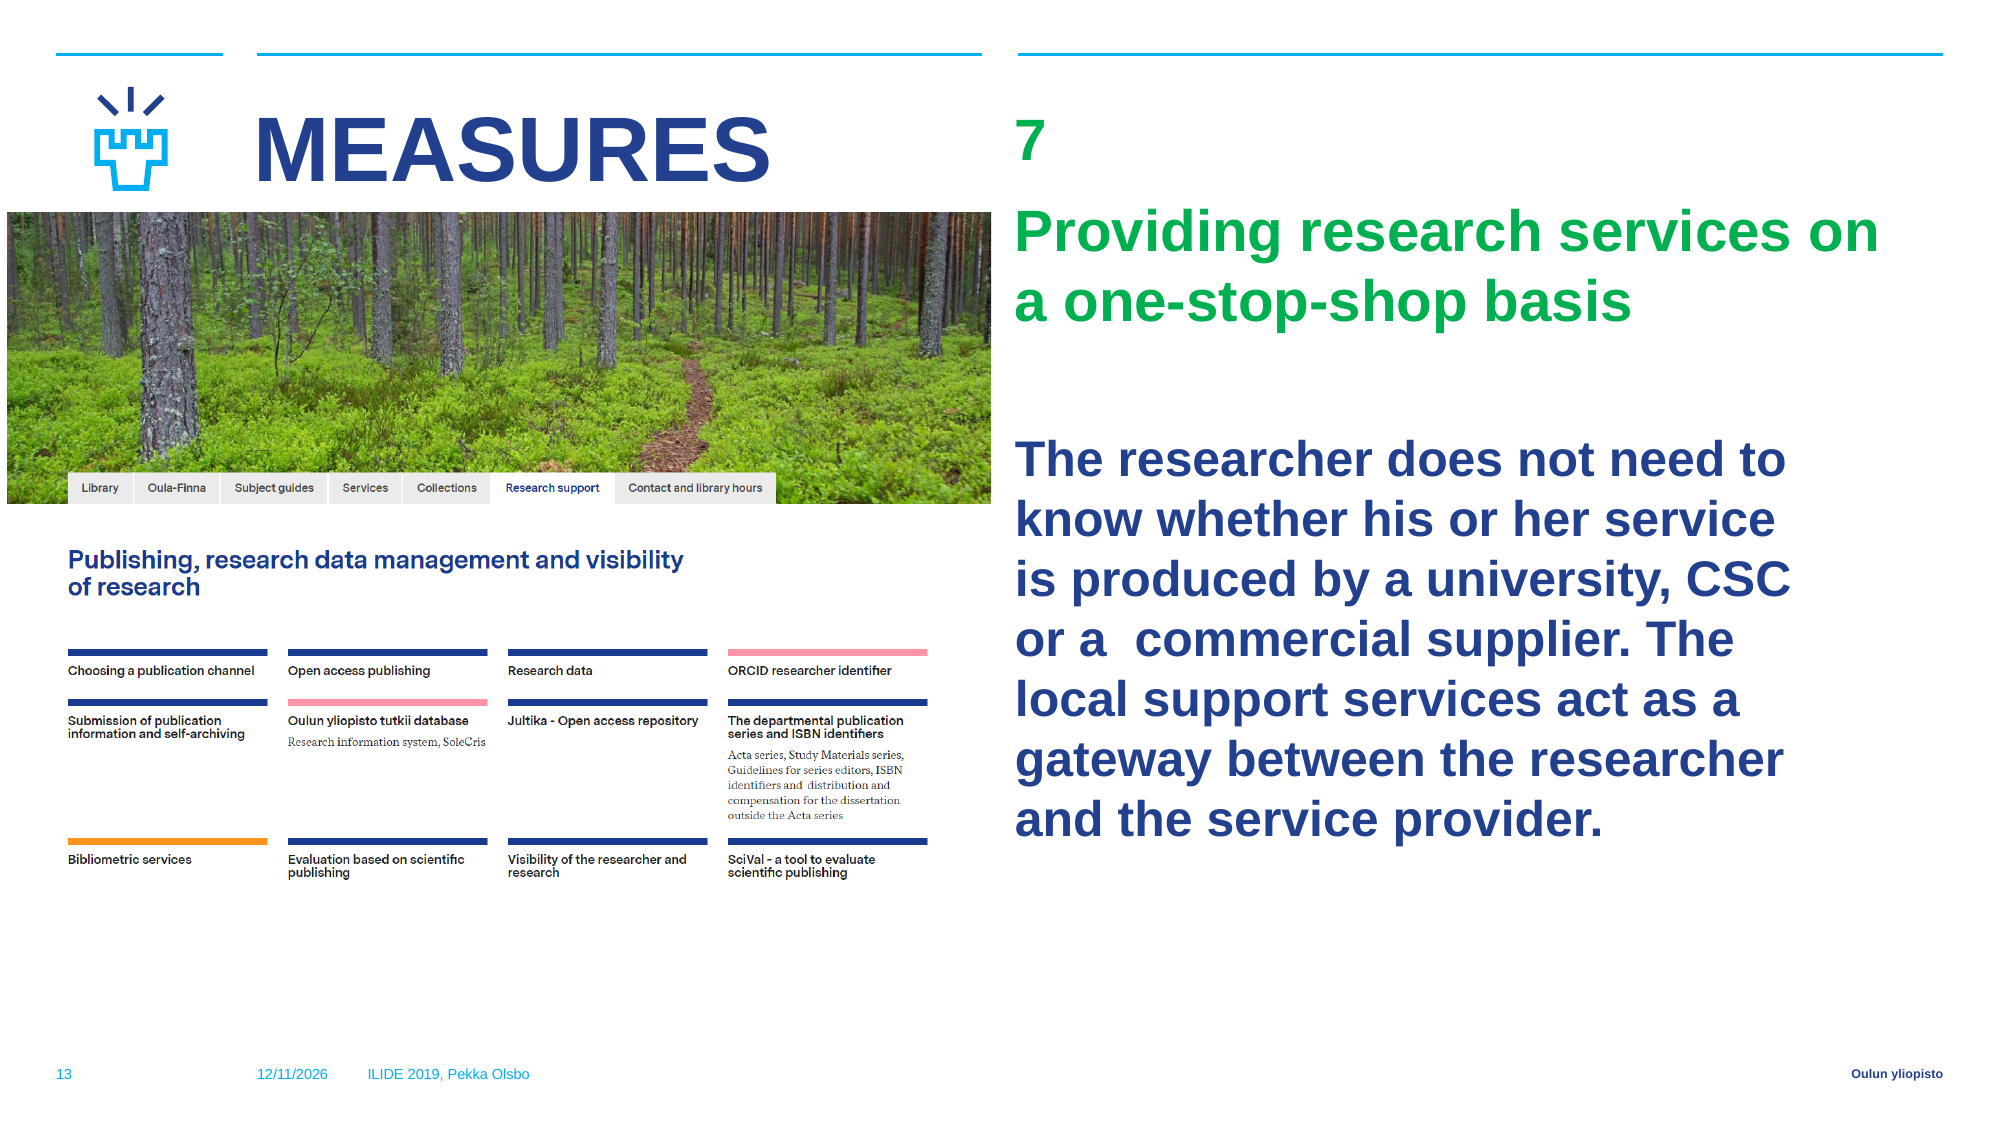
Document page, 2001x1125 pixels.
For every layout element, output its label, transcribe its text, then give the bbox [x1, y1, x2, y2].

footer ILIDE 2019, Pekka Olsbo [367, 1055, 1126, 1092]
title MEASURES [238, 94, 983, 212]
picture [7, 212, 992, 894]
slide_number 13 [55, 1055, 120, 1092]
list 7 Providing research services on a one-stop-shop basis The researcher does not need to know whether his or her service is produced by a university, CSC or a commercial supplier. The local support services act as a gateway between the researcher and the service provider. [999, 95, 1944, 1037]
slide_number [257, 1055, 366, 1092]
